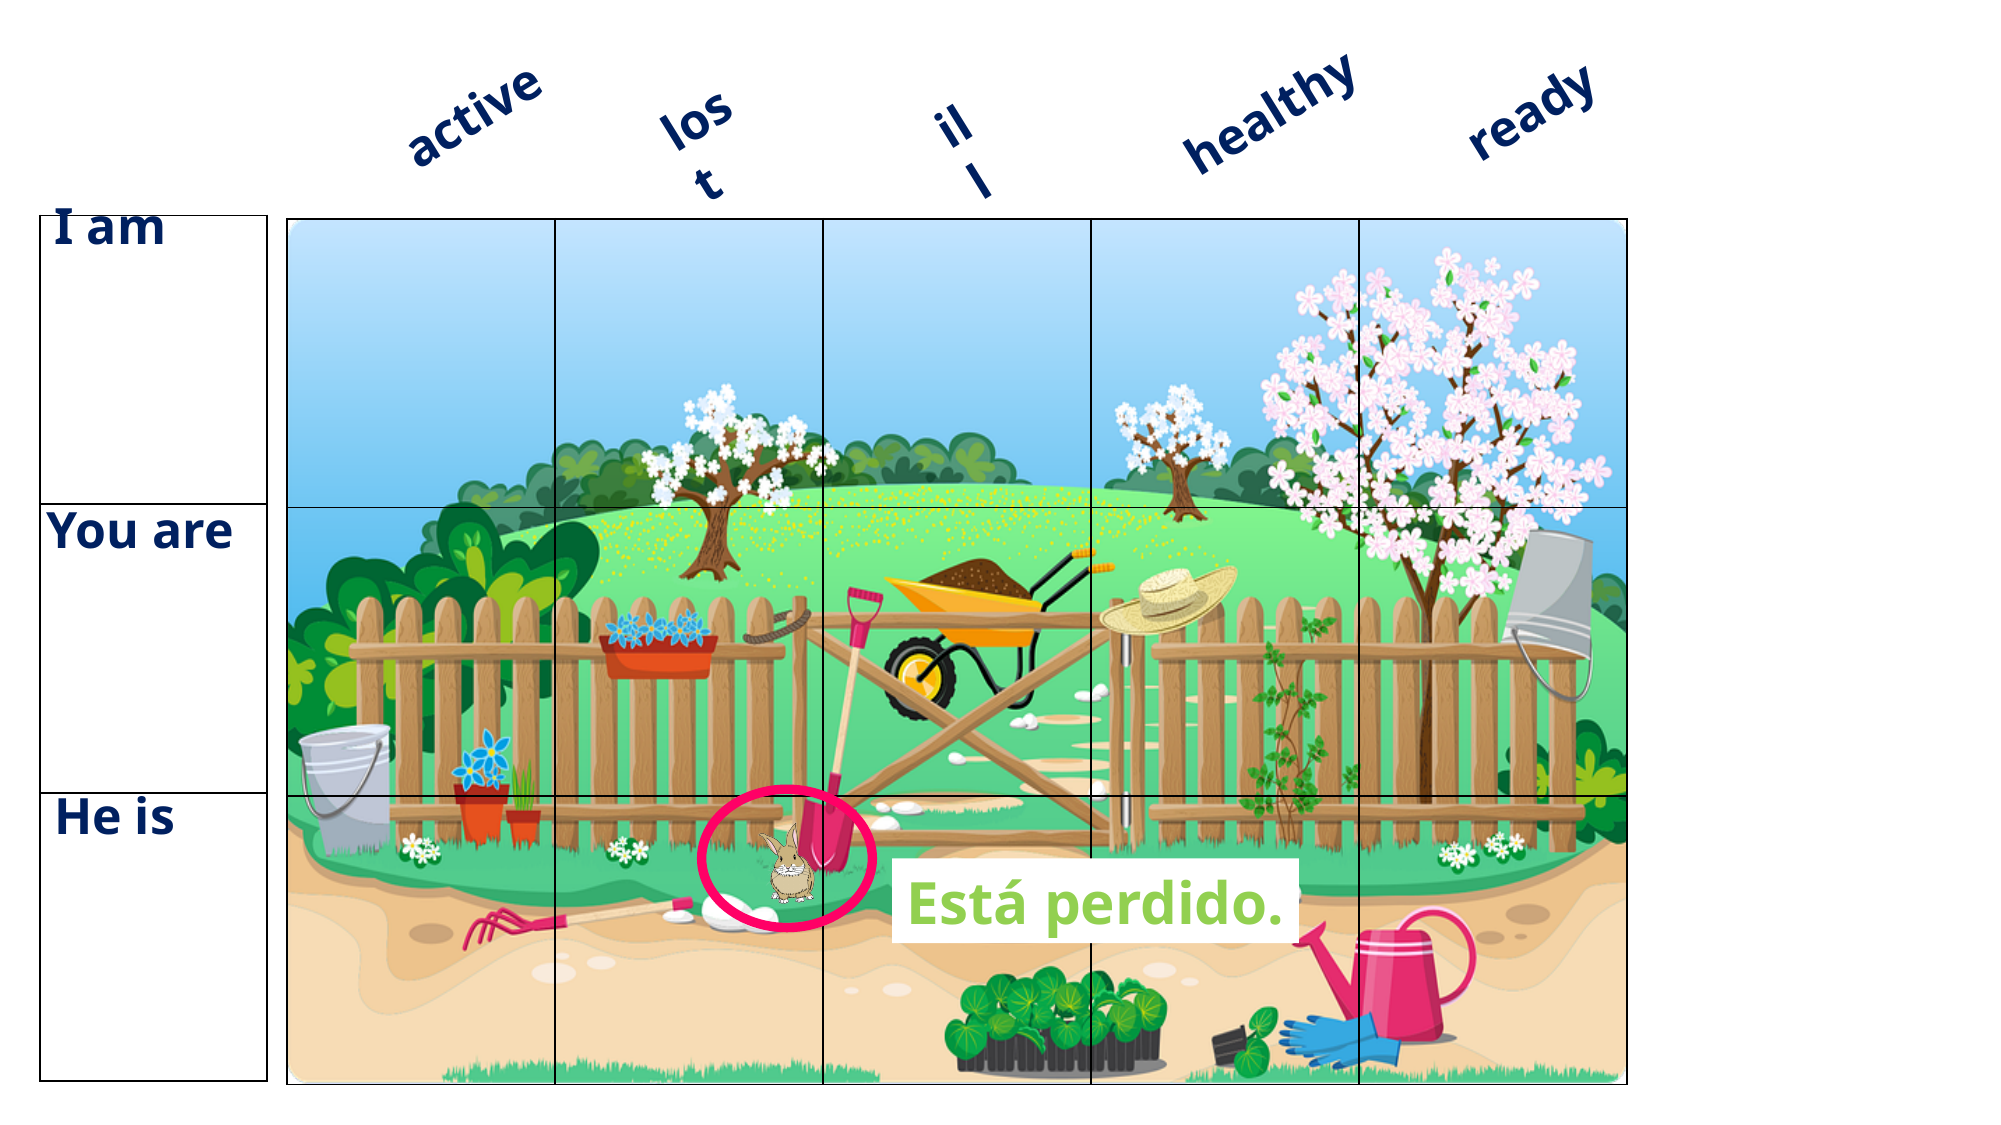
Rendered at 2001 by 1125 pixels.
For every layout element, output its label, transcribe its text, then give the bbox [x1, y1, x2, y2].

text_box You are [32, 491, 249, 566]
text_box ready [1438, 17, 1648, 187]
text_box healthy [1156, 19, 1386, 201]
text_box I am [39, 187, 181, 262]
text_box active [375, 15, 599, 193]
table_cell [41, 505, 266, 792]
text_box He is [39, 777, 190, 853]
picture [286, 218, 1628, 1085]
text_box lost [633, 50, 804, 217]
text_box ill [907, 70, 1042, 217]
table_header [41, 216, 266, 503]
table_cell [41, 794, 266, 1080]
